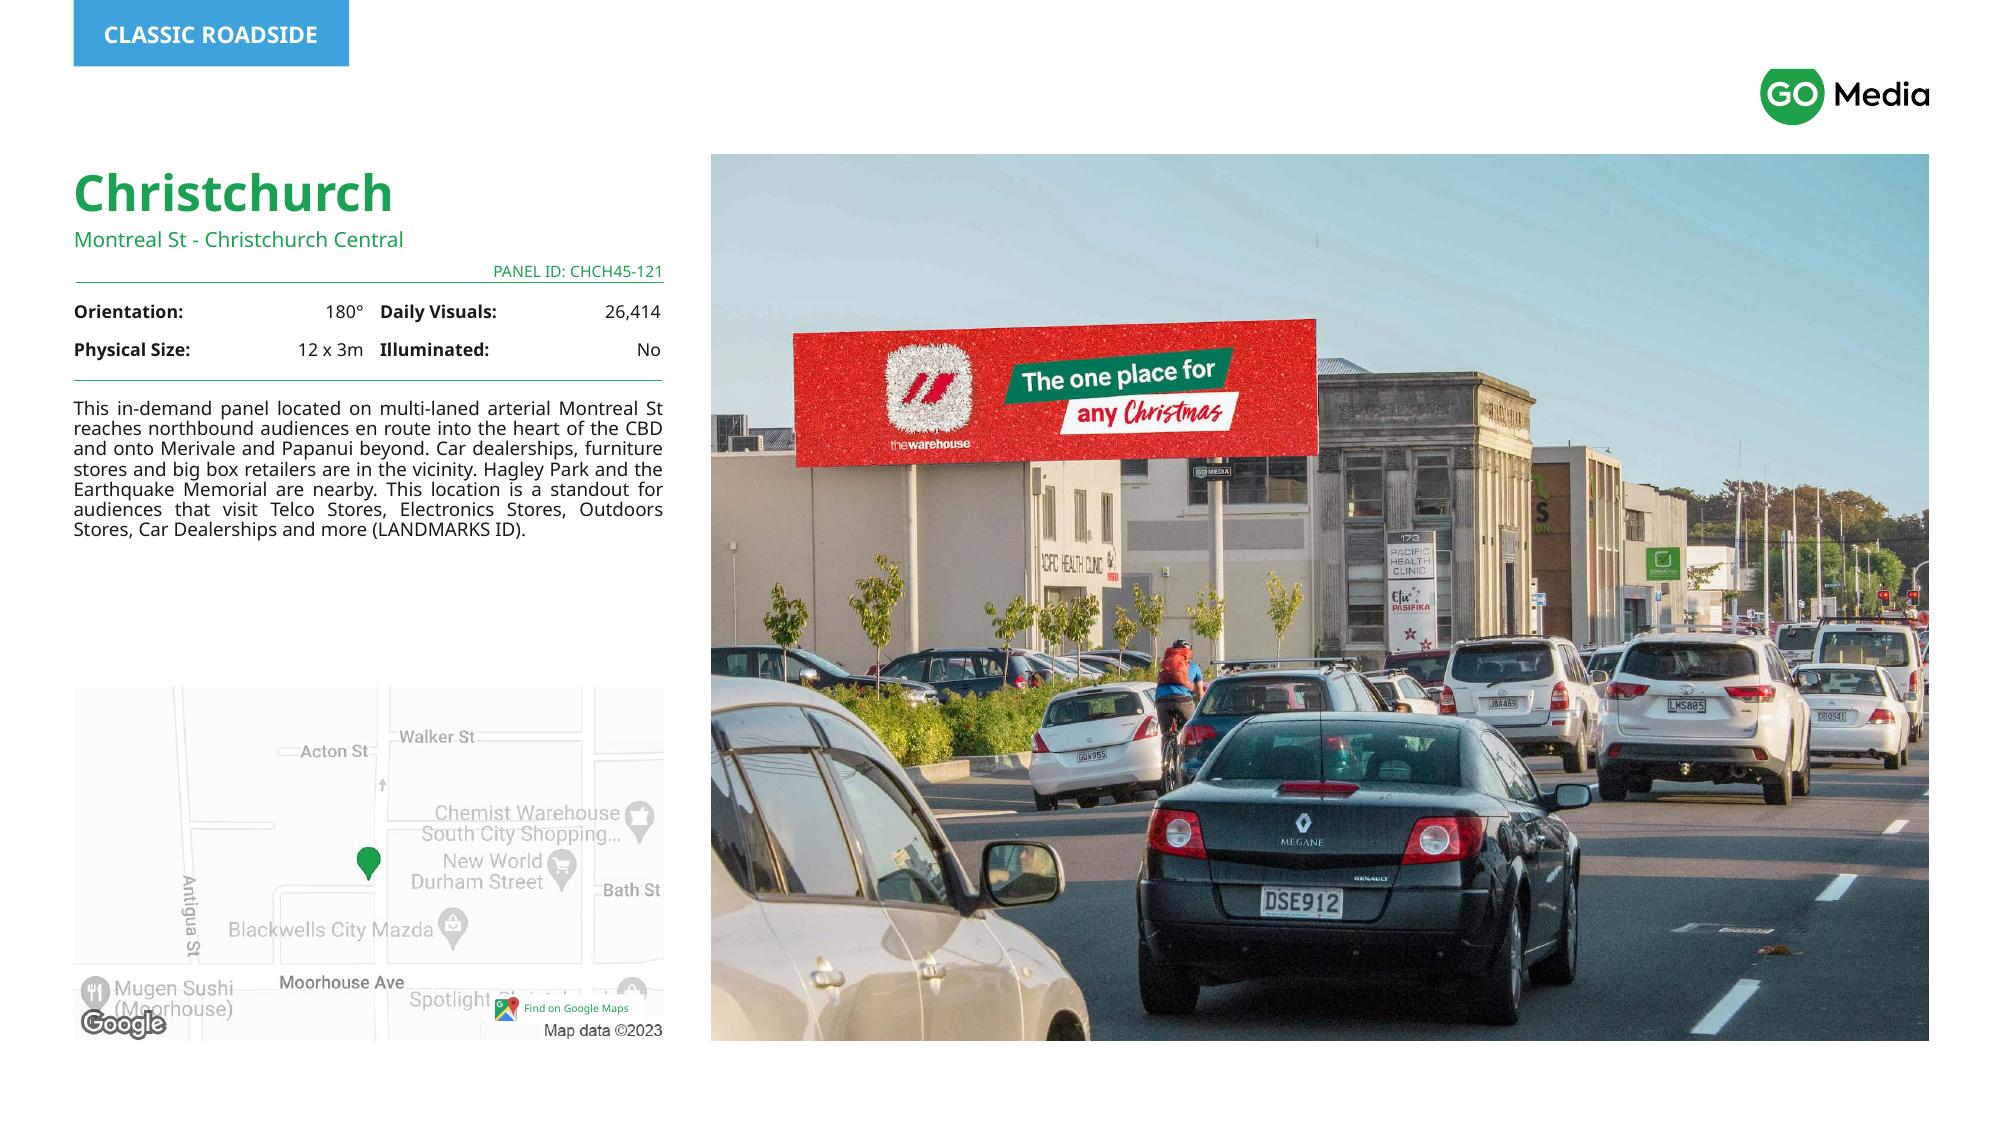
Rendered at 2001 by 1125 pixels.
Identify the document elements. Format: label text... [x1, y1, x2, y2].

text_box Daily Visuals: Illuminated: [379, 295, 484, 364]
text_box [489, 994, 652, 1025]
text_box Orientation: Physical Size: [58, 295, 203, 371]
text_box CLASSIC ROADSIDE [88, 13, 334, 56]
text_box 26,414 No [484, 295, 677, 364]
picture [73, 686, 665, 1041]
subtitle Montreal St - Christchurch Central [59, 221, 664, 266]
picture [1745, 53, 1945, 141]
text_box [73, 0, 350, 67]
text_box This in-demand panel located on multi-laned arterial Montreal St reaches northbound audiences en route into the heart of the CBD and onto Merivale and Papanui beyond. Car dealerships, furniture stores and big box retailers are in the vicinity. Hagley Park and the Earthquake Memorial are nearby. This location is a standout for audiences that visit Telco Stores, Electronics Stores, Outdoors Stores, Car Dealerships and more (LANDMARKS ID). [58, 391, 678, 587]
text_box PANEL ID: CHCH45-121 [432, 254, 679, 288]
text_box 180° 12 x 3m [203, 295, 379, 372]
title Christchurch [59, 154, 664, 221]
picture [711, 154, 1929, 1041]
